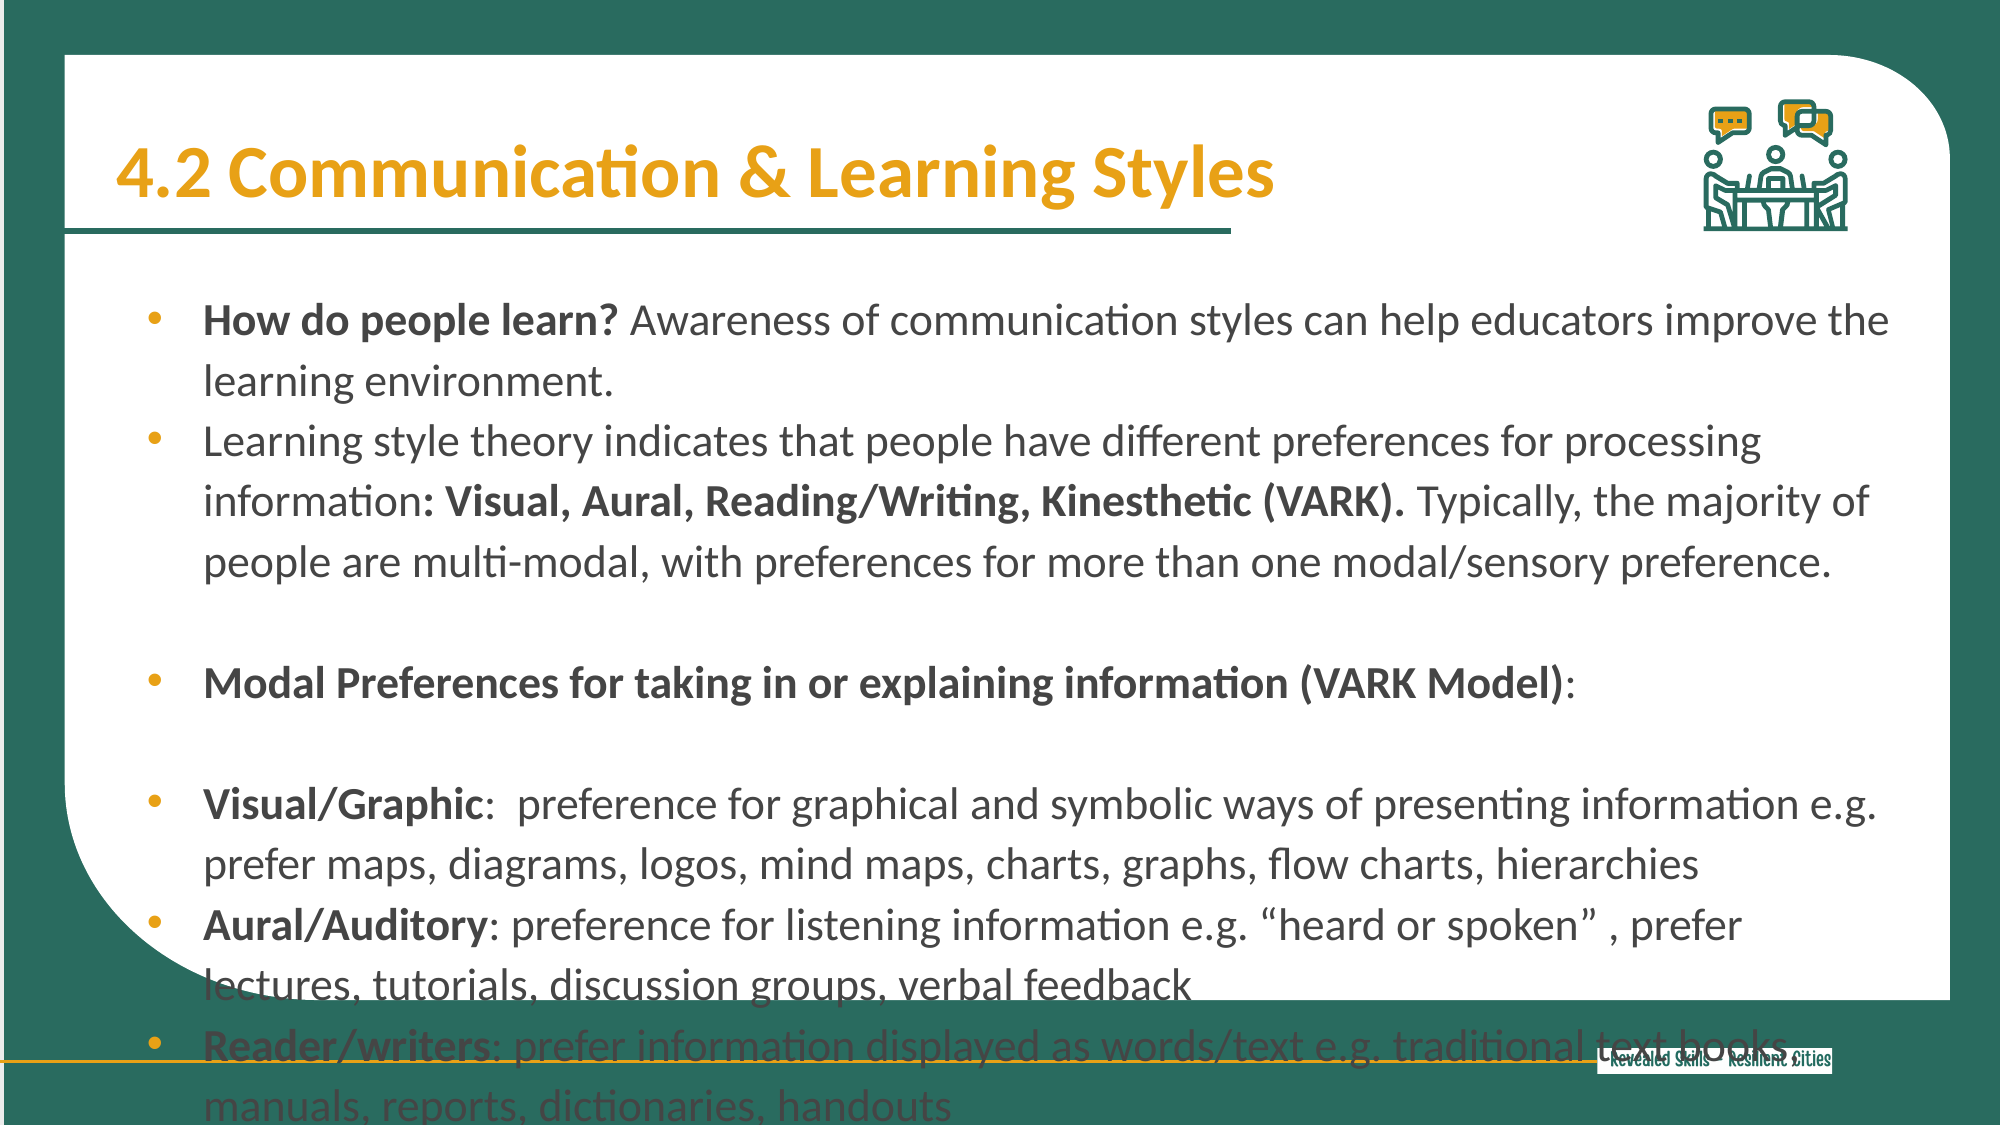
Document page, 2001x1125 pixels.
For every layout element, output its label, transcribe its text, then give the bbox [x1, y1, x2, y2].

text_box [1703, 99, 1848, 232]
list How do people learn? Awareness of communication styles can help educators improve the learning environment. Learning style theory indicates that people have different preferences for processing information: Visual, Aural, Reading/Writing, Kinesthetic (VARK). Typically, the majority of people are multi-modal, with preferences for more than one modal/sensory preference. Modal Preferences for taking in or explaining information (VARK Model): Visual/Graphic: preference for graphical and symbolic ways of presenting information e.g. prefer maps, diagrams, logos, mind maps, charts, graphs, flow charts, hierarchies Aural/Auditory: preference for listening information e.g. “heard or spoken” , prefer lectures, tutorials, discussion groups, verbal feedback Reader/writers: prefer information displayed as words/text e.g. traditional text books, manuals, reports, dictionaries, handouts [131, 276, 1926, 968]
list 4.2 Communication & Learning Styles [100, 124, 1398, 257]
picture [1597, 1048, 1833, 1074]
